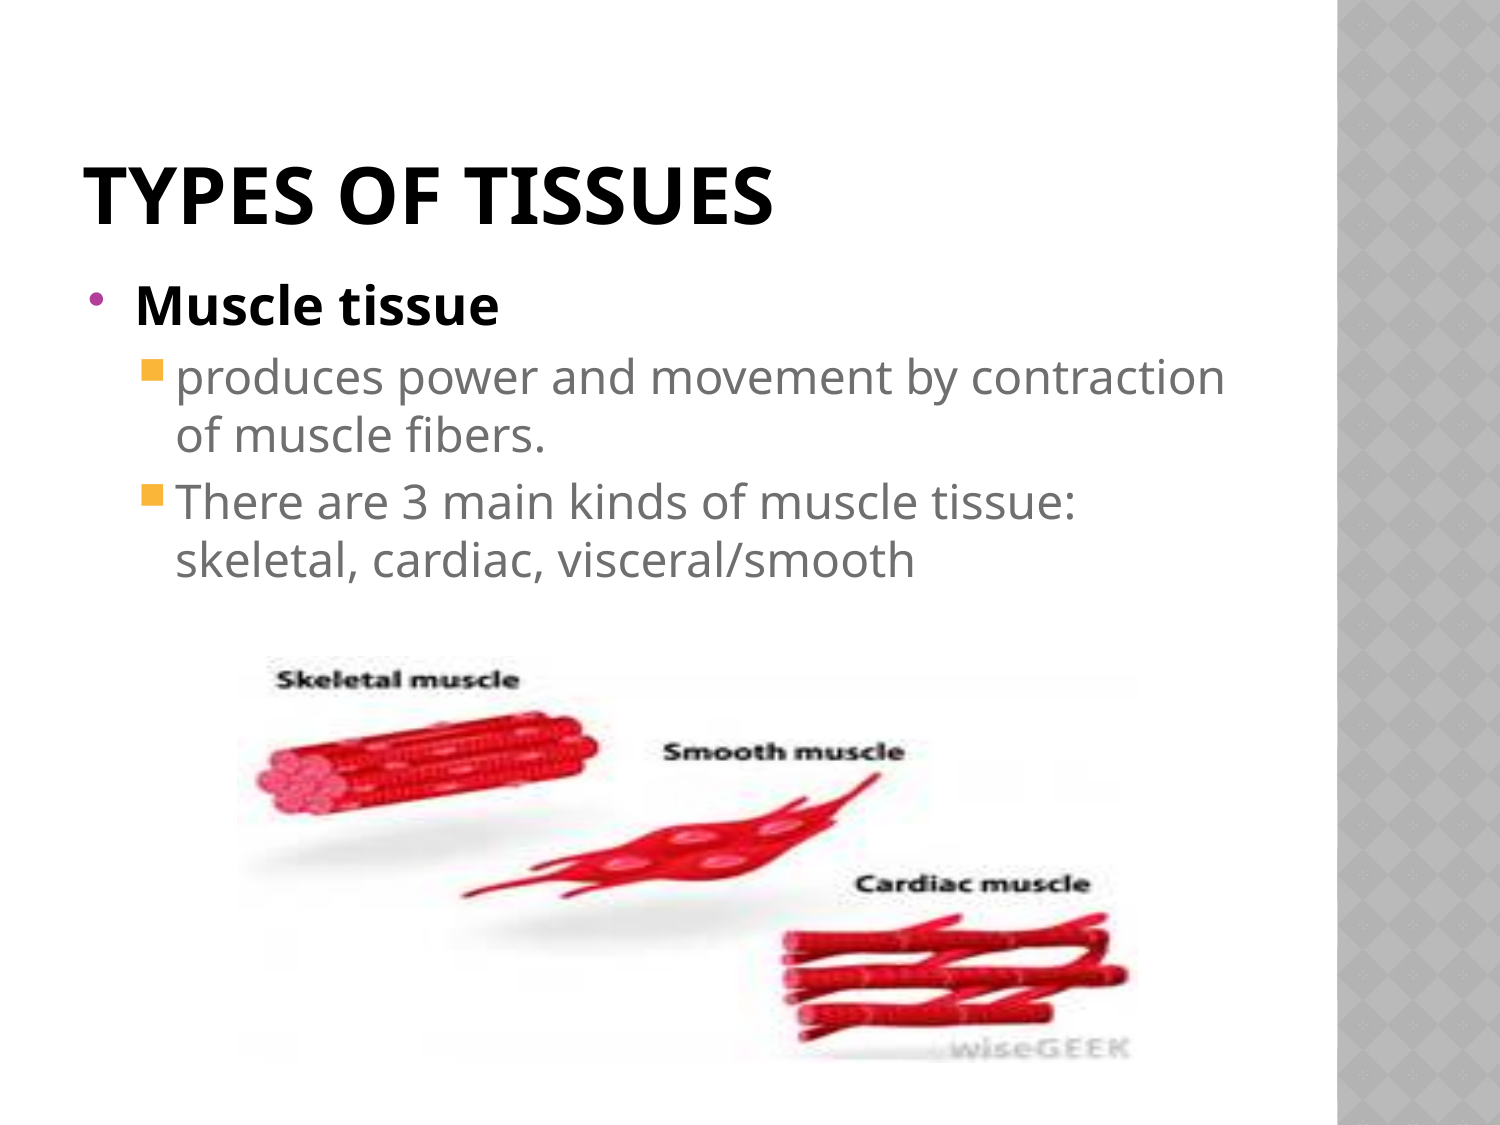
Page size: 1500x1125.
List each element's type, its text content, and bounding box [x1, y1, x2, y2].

list Muscle tissue produces power and movement by contraction of muscle fibers. There are 3 main kinds of muscle tissue: skeletal, cardiac, visceral/smooth [75, 264, 1263, 1059]
picture [237, 655, 1138, 1063]
title Types of tissues [75, 52, 1263, 240]
